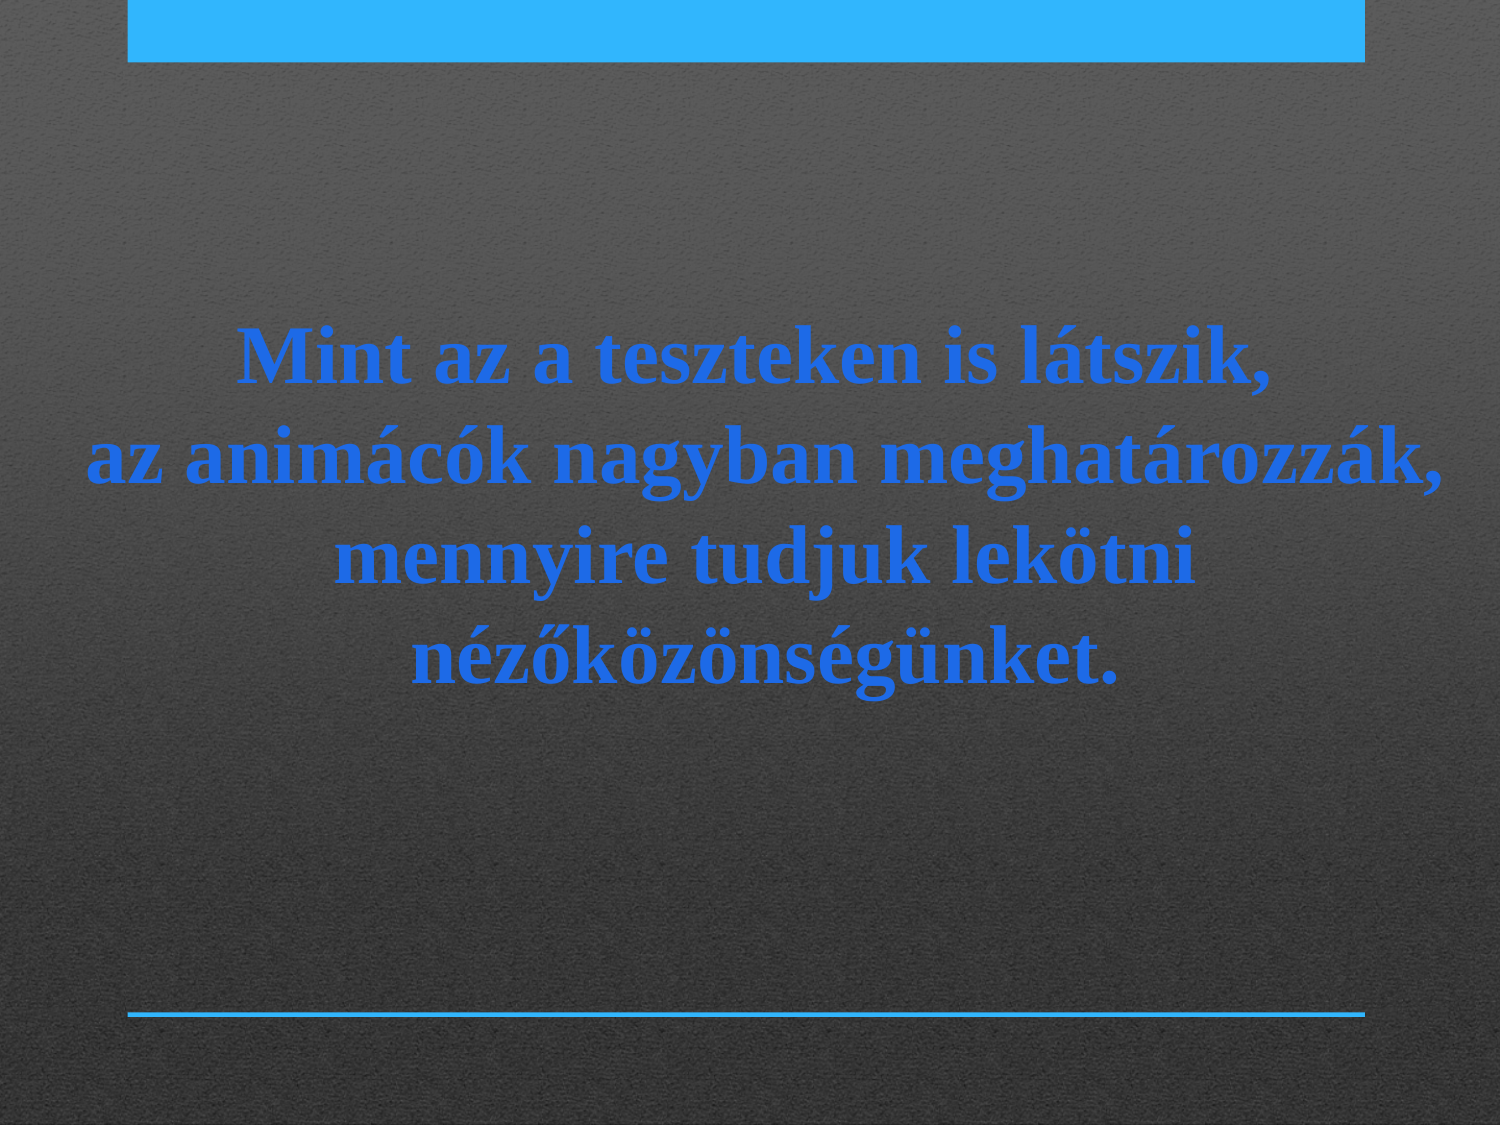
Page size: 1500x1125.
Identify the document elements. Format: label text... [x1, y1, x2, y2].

text_box Mint az a teszteken is látszik, az animácók nagyban meghatározzák, mennyire tudjuk lekötni nézőközönségünket. [30, 292, 1500, 843]
